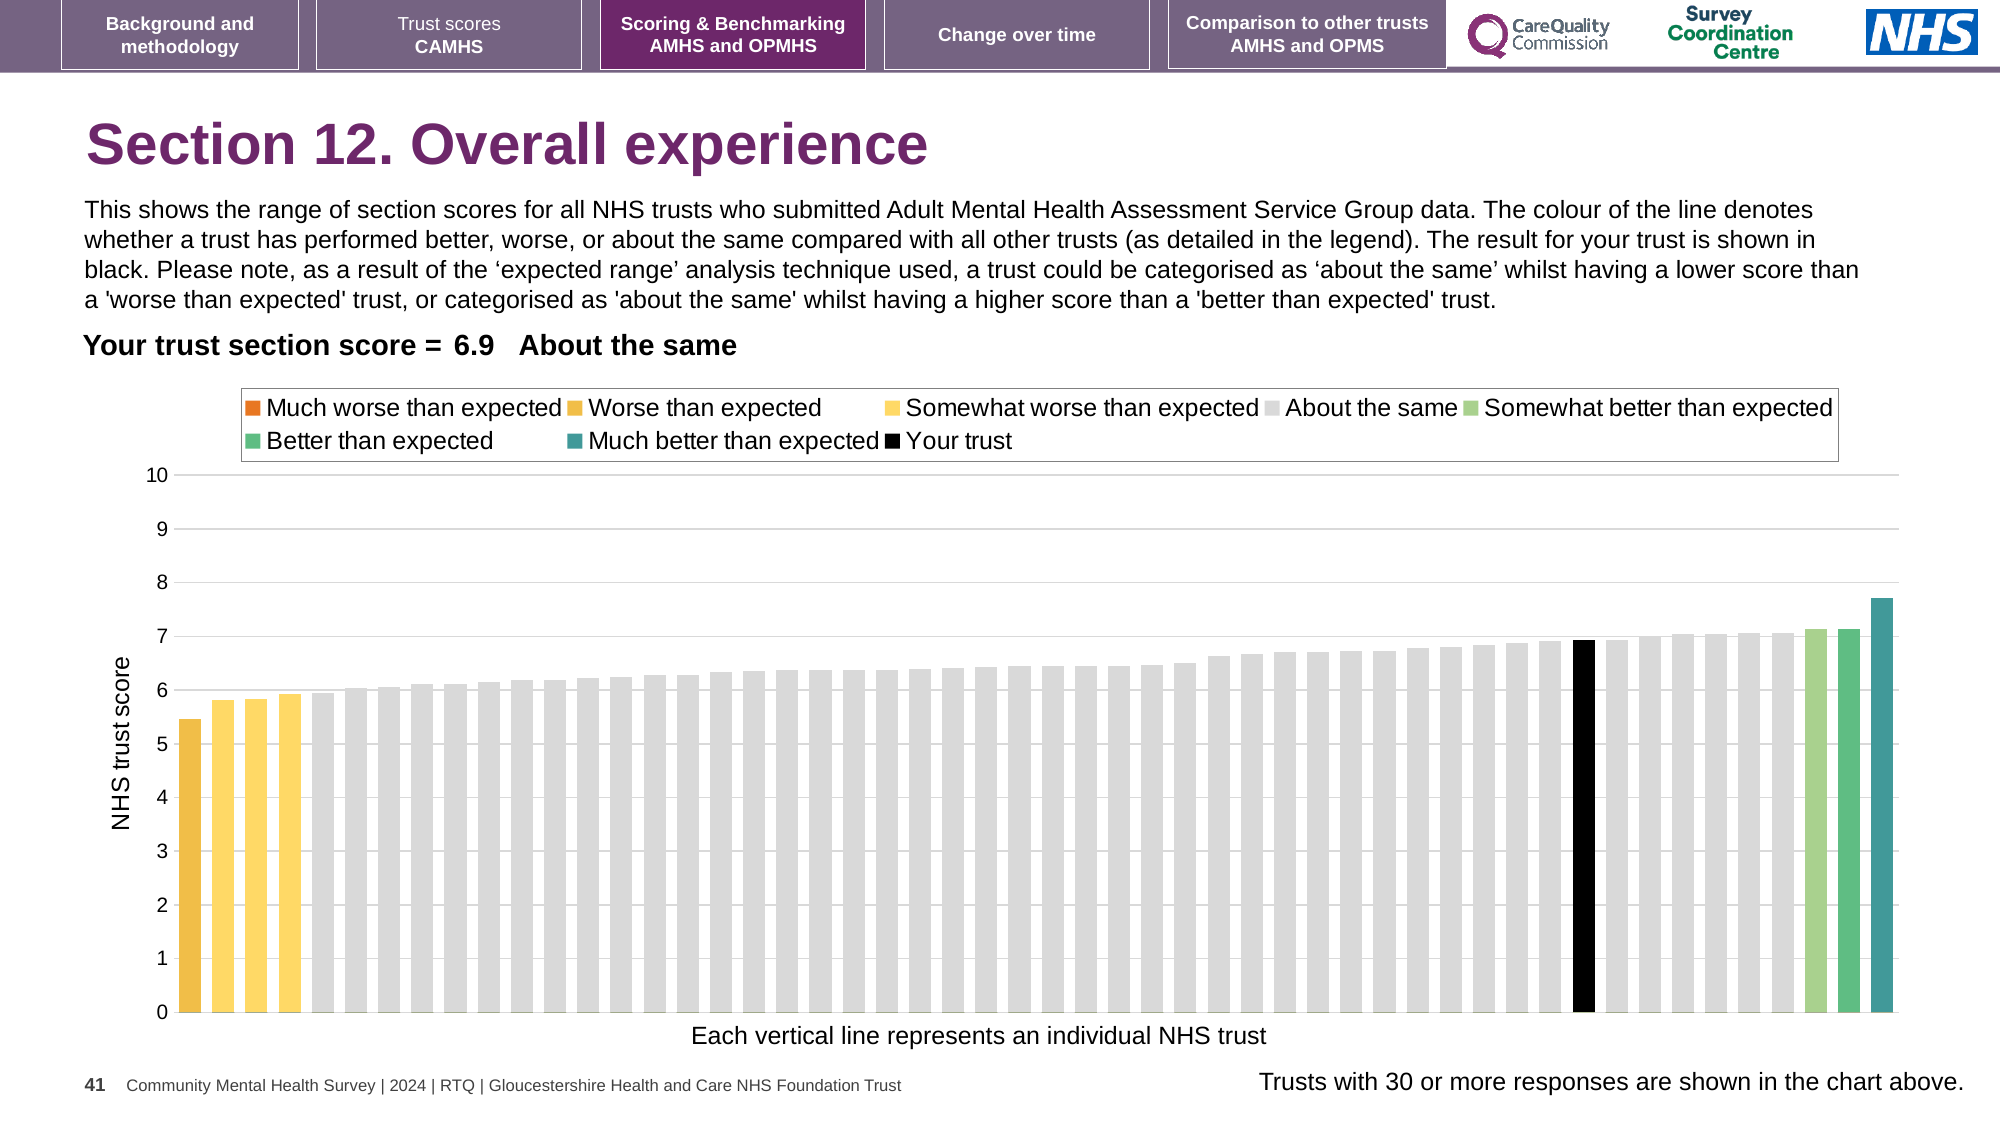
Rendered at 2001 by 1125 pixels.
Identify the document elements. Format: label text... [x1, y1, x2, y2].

text_box Section 12. Overall experience [72, 99, 1621, 185]
table_header 6.9 [448, 323, 518, 369]
picture [1666, 3, 1794, 61]
text_box This shows the range of section scores for all NHS trusts who submitted Adult Mental Health Assessment Service Group data. The colour of the line denotes whether a trust has performed better, worse, or about the same compared with all other trusts (as detailed in the legend). The result for your trust is shown in black. Please note, as a result of the ‘expected range’ analysis technique used, a trust could be categorised as ‘about the same’ whilst having a lower score than a 'worse than expected' trust, or categorised as 'about the same' whilst having a higher score than a 'better than expected' trust. [69, 186, 1890, 321]
chart [99, 369, 1923, 1036]
table_header About the same [518, 323, 1807, 369]
picture [1467, 13, 1610, 59]
text_box 41 [84, 1065, 122, 1125]
picture [1866, 9, 1978, 55]
text_box Trusts with 30 or more responses are shown in the chart above. [1244, 1057, 2000, 1103]
table_header Your trust section score = [53, 323, 448, 370]
text_box Each vertical line represents an individual NHS trust [676, 1036, 1283, 1058]
